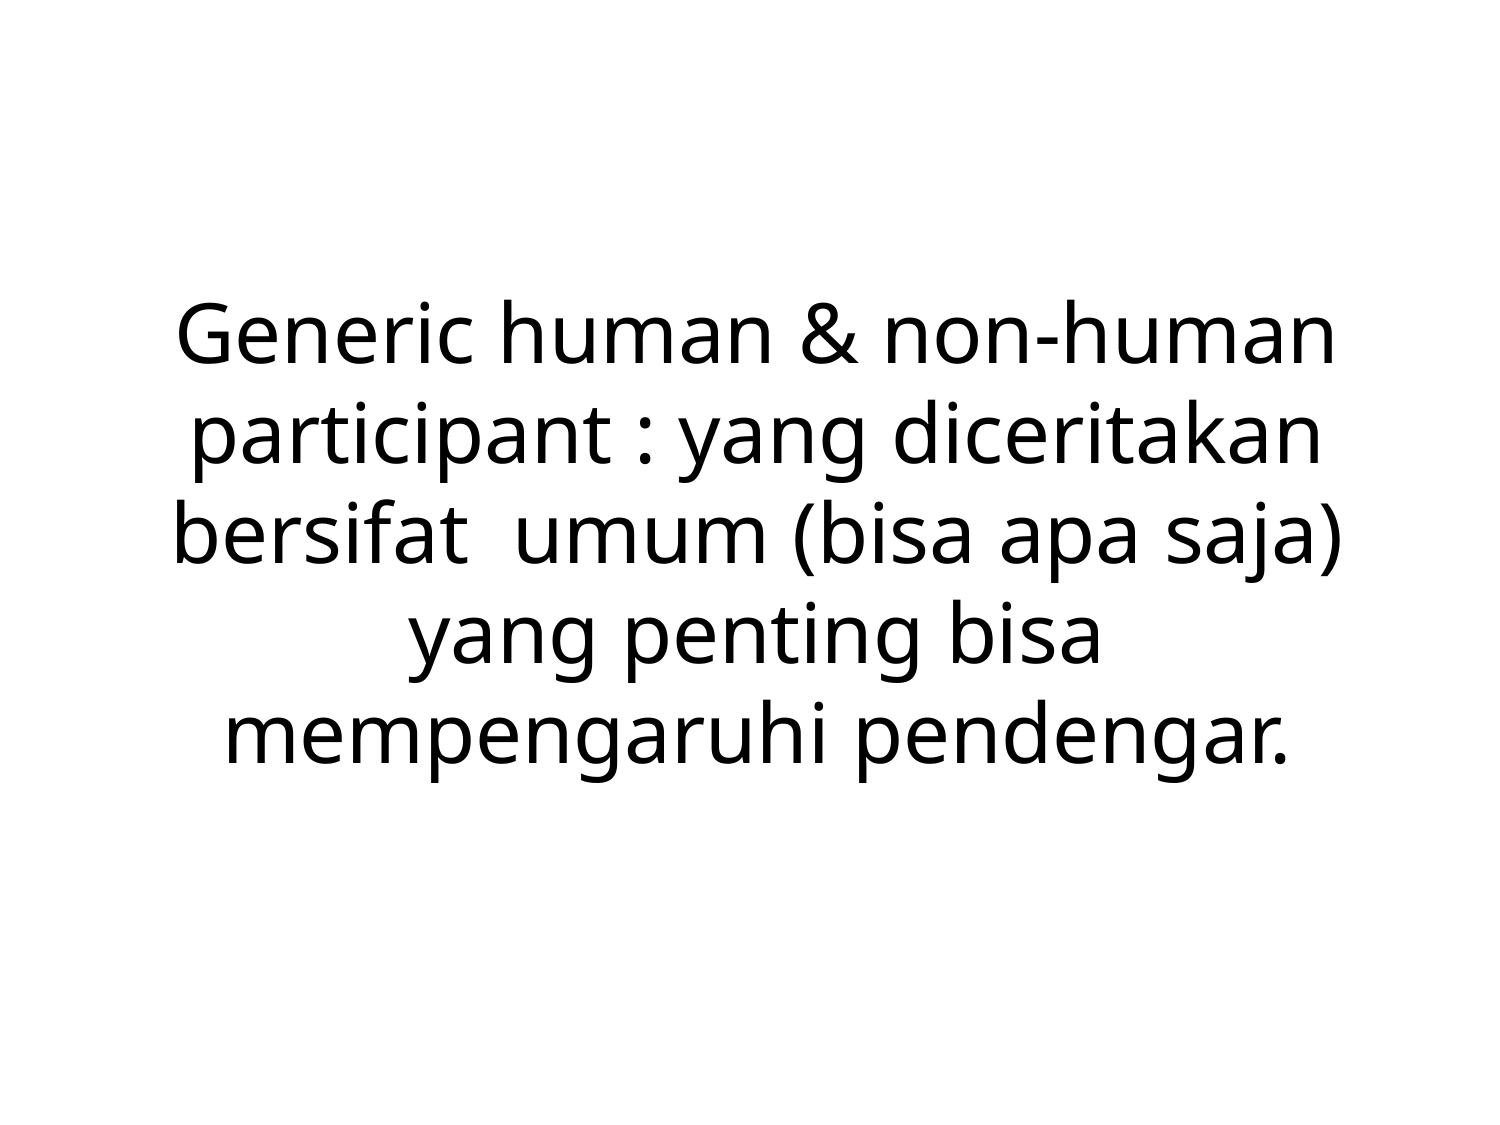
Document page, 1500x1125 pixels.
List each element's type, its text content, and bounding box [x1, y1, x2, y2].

title Generic human & non-human participant : yang diceritakan bersifat umum (bisa apa saja) yang penting bisa mempengaruhi pendengar. [82, 386, 1432, 575]
